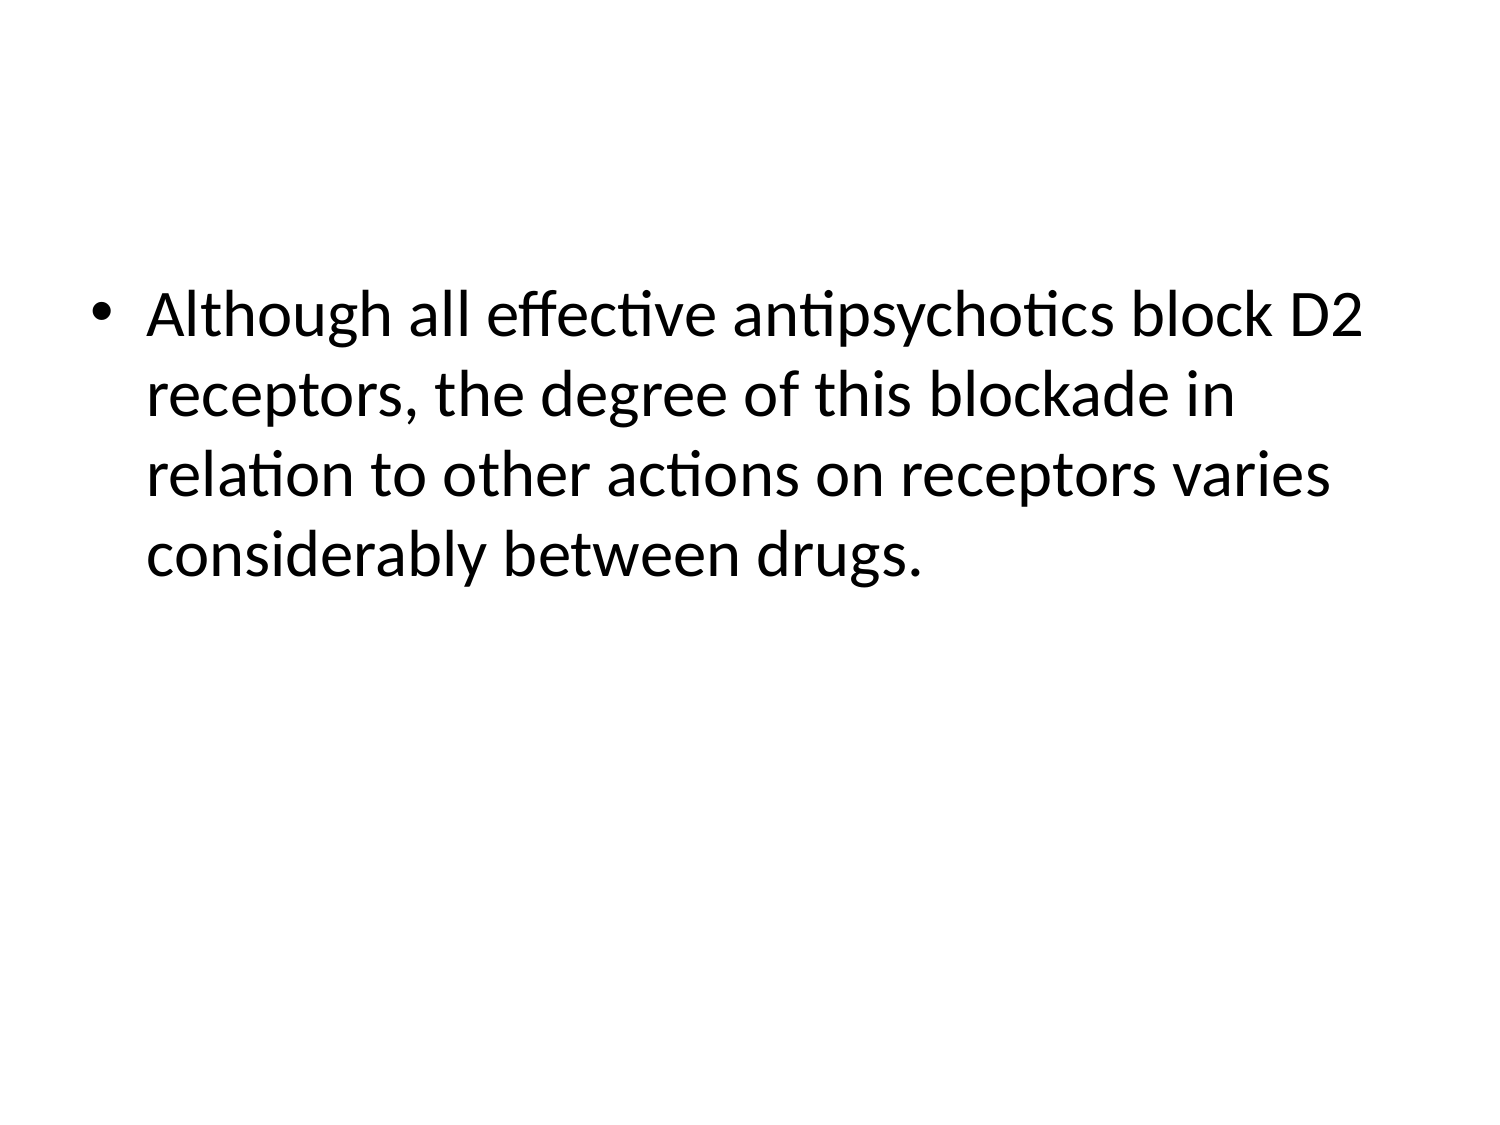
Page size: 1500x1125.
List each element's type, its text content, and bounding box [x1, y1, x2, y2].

list Although all effective antipsychotics block D2 receptors, the degree of this blockade in relation to other actions on receptors varies considerably between drugs. [75, 262, 1425, 1005]
